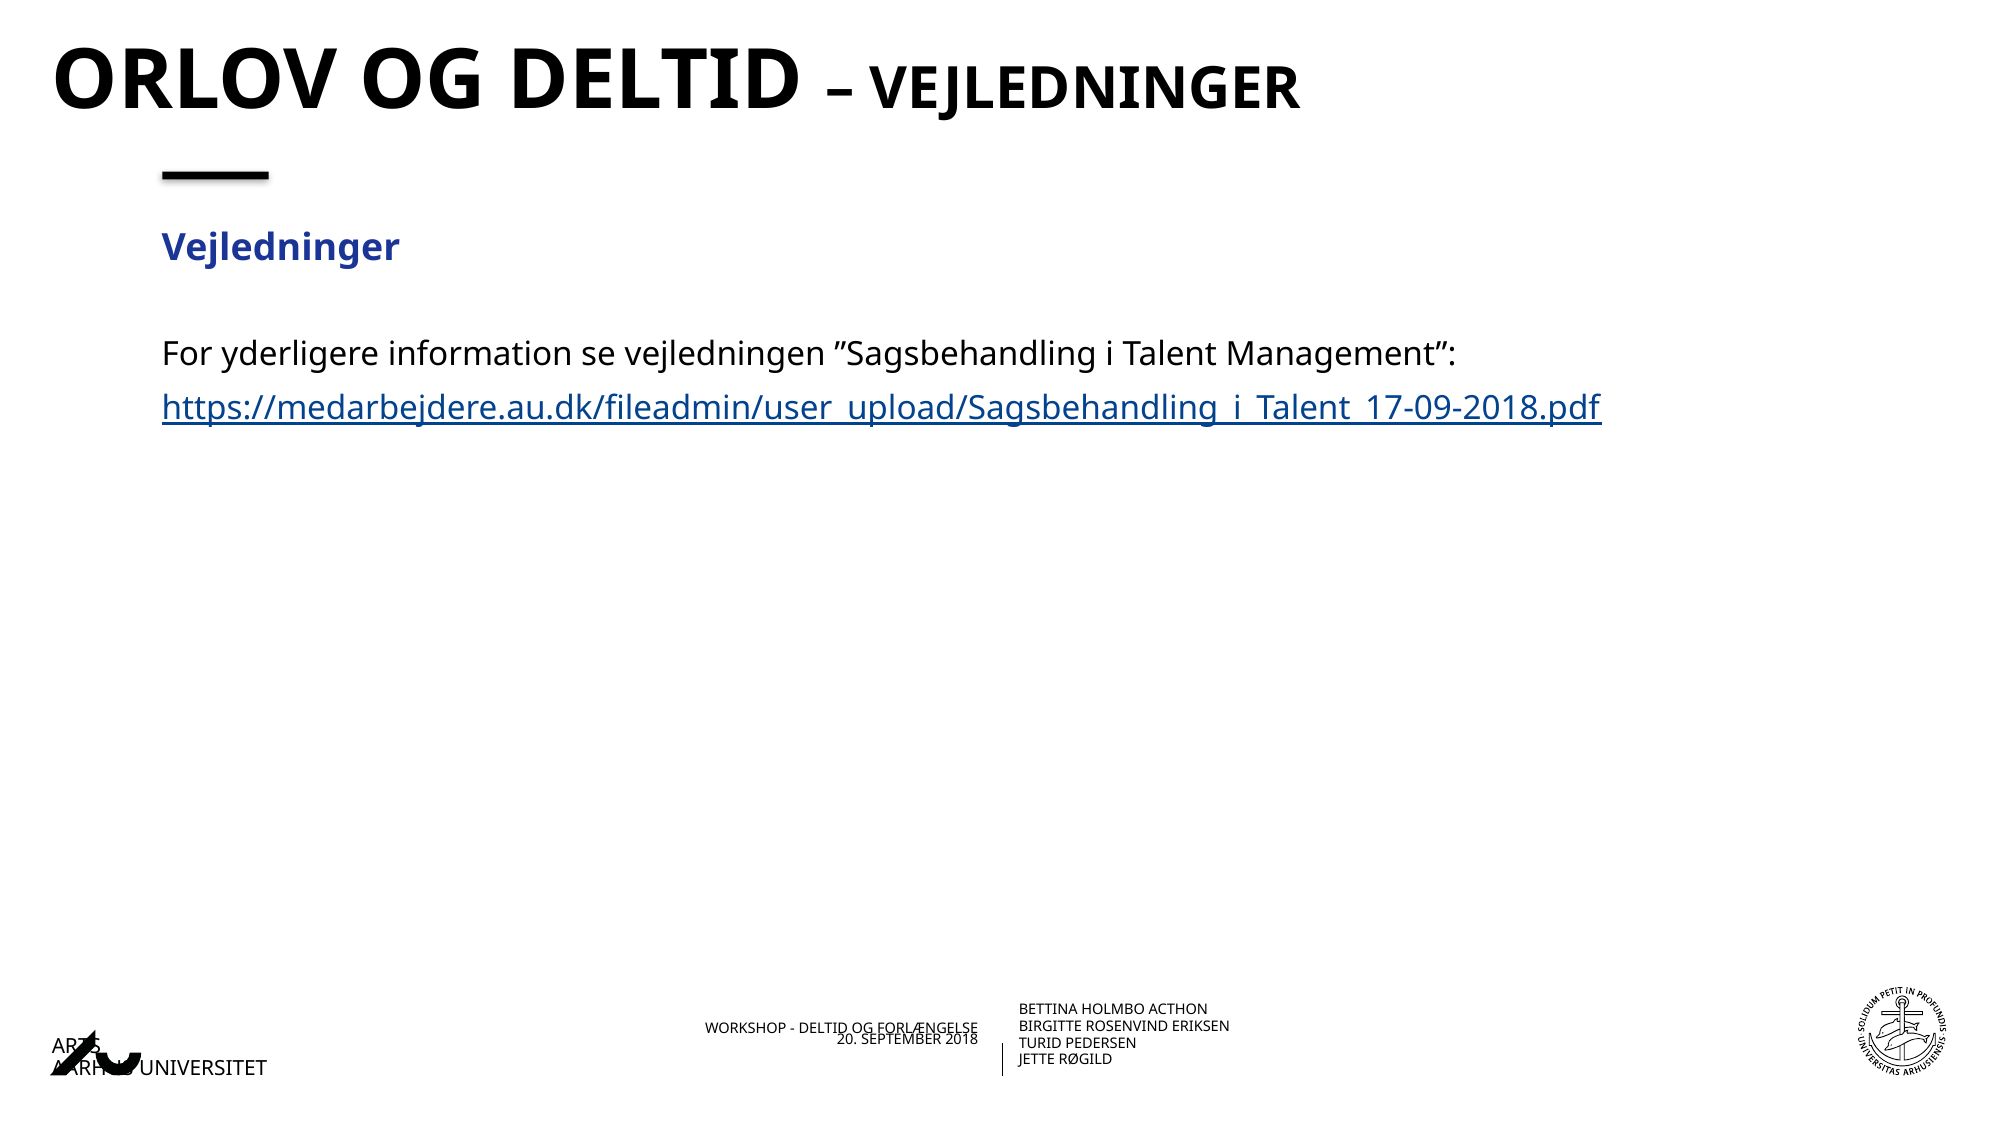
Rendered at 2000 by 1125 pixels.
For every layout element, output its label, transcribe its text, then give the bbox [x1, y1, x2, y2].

title Orlov og Deltid – vejledninger [51, 37, 1948, 162]
list Vejledninger For yderligere information se vejledningen ”Sagsbehandling i Talent Management”: https://medarbejdere.au.dk/fileadmin/user_upload/Sagsbehandling_i_Talent_17-09-2018.pdf [161, 224, 1839, 968]
